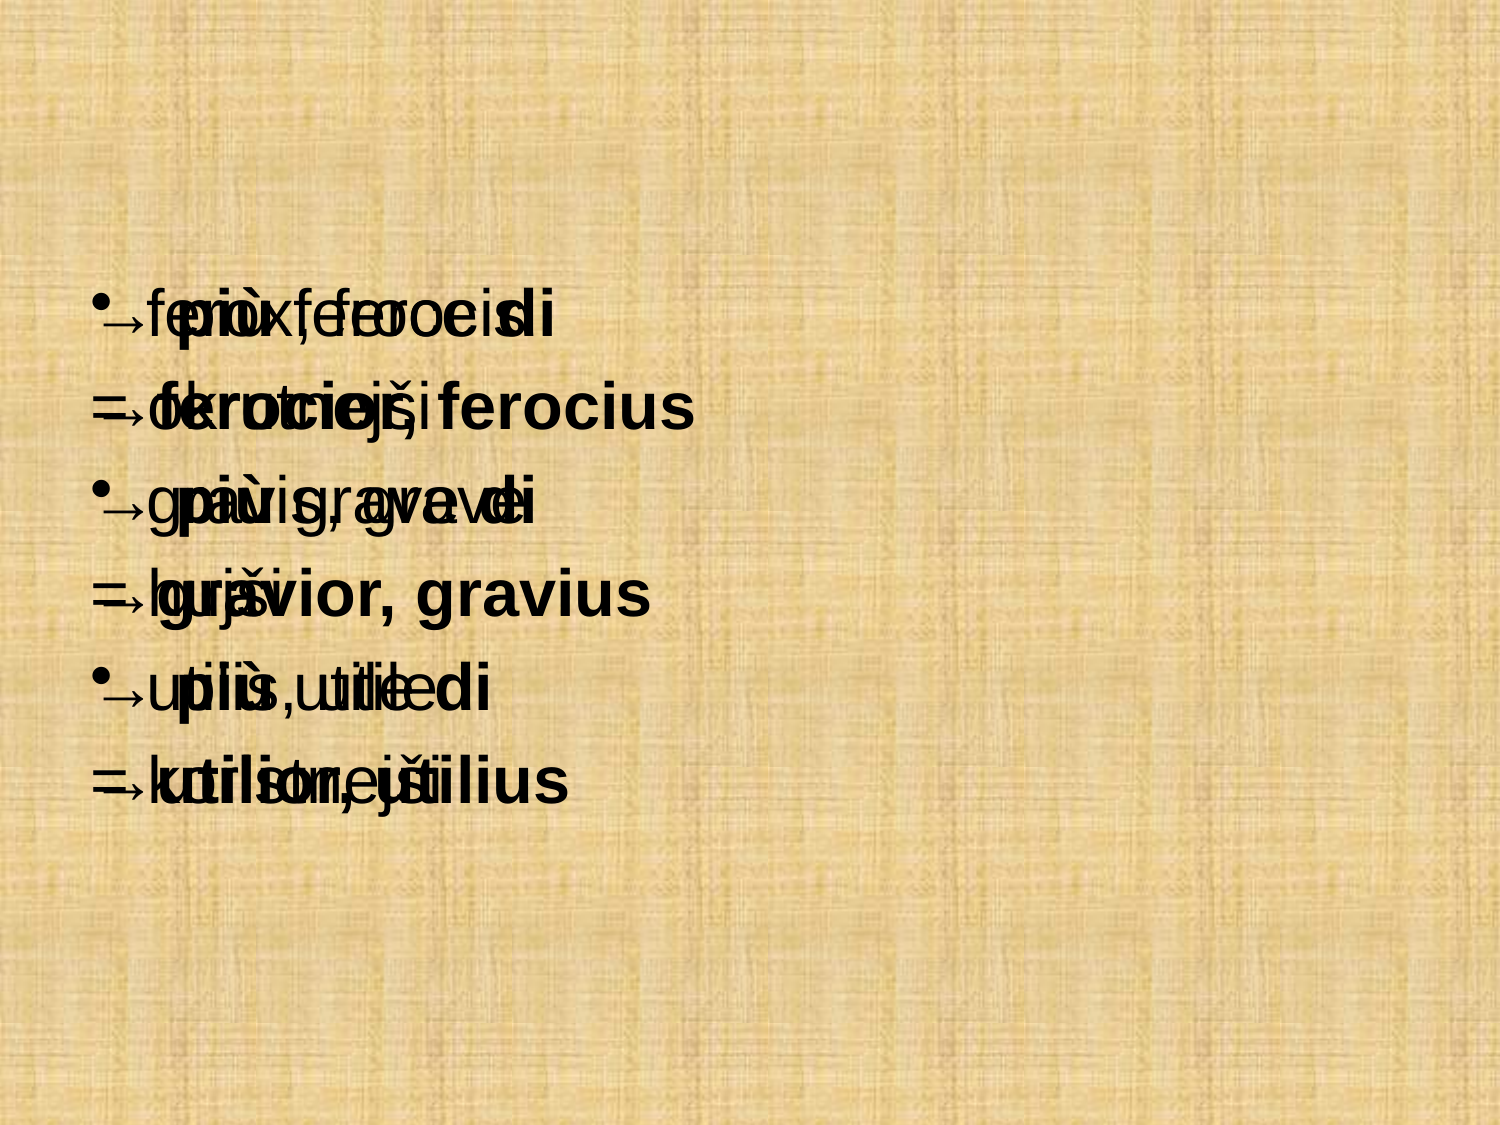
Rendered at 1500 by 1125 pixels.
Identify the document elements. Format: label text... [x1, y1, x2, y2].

list → più feroce di = okrutnejši → più grave di = hujši → più utile di = koristnejši [75, 262, 1425, 1005]
picture [0, 0, 1500, 1125]
